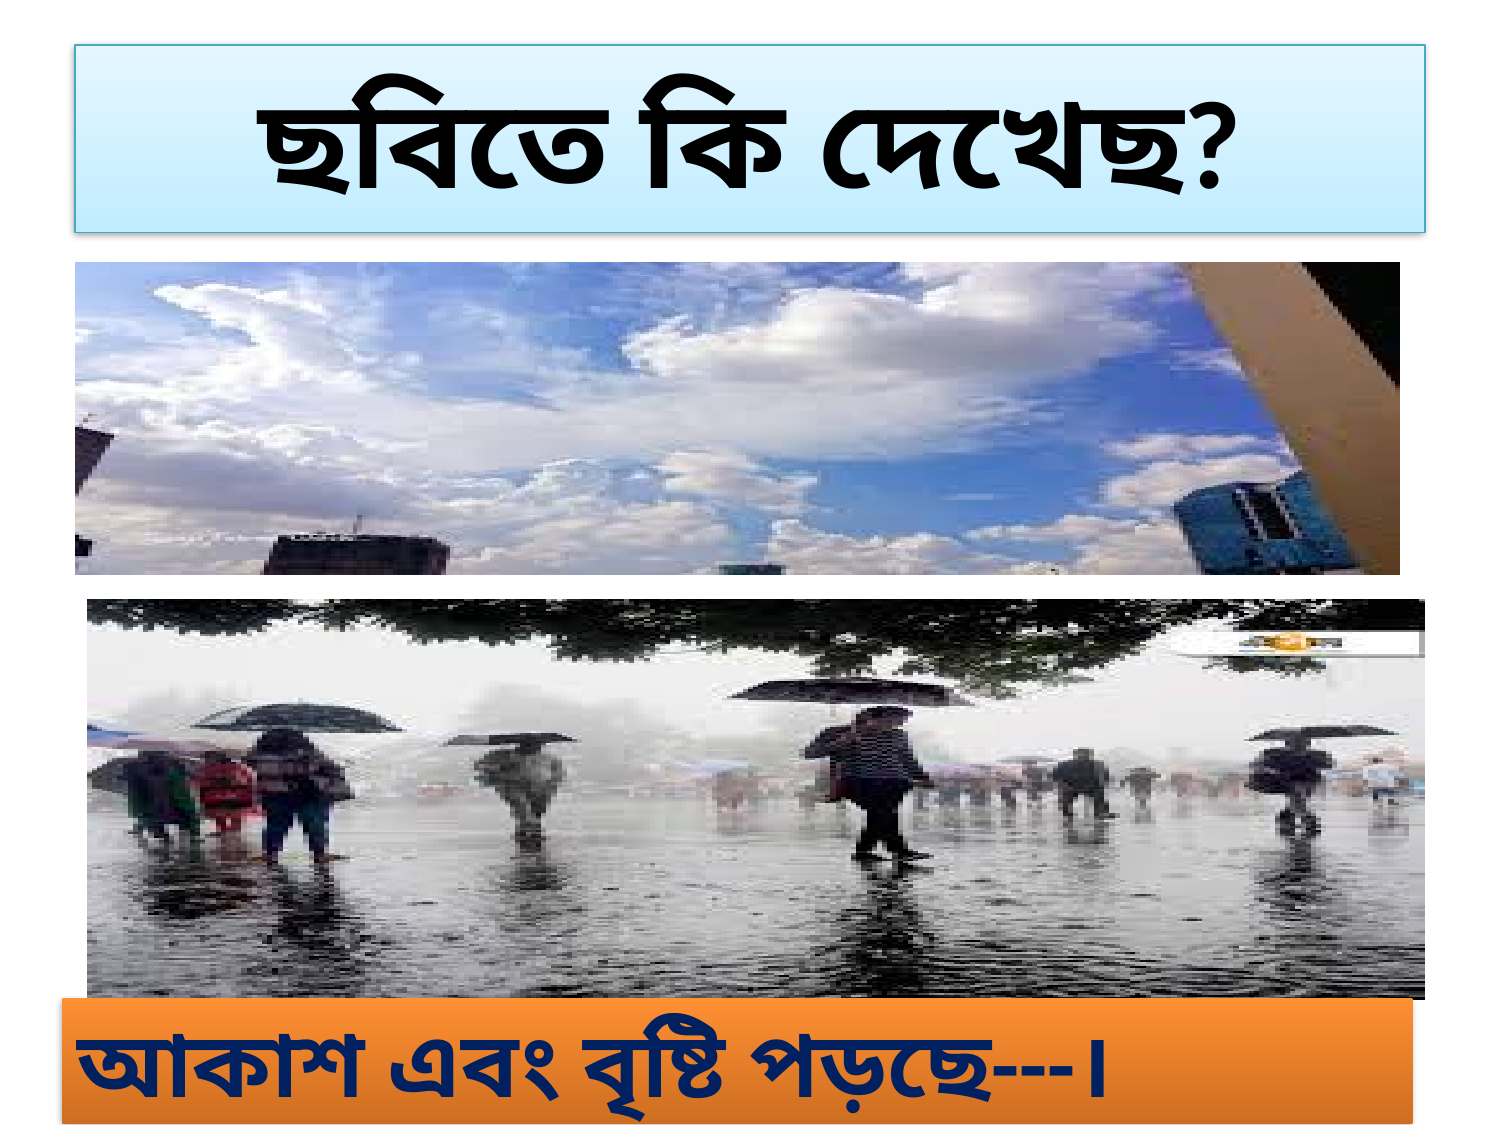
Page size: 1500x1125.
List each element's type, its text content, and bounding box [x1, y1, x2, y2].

picture [87, 599, 1426, 1001]
text_box আকাশ এবং বৃষ্টি পড়ছে---। [62, 998, 1413, 1124]
title ছবিতে কি দেখেছ? [74, 44, 1426, 233]
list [74, 262, 1401, 576]
